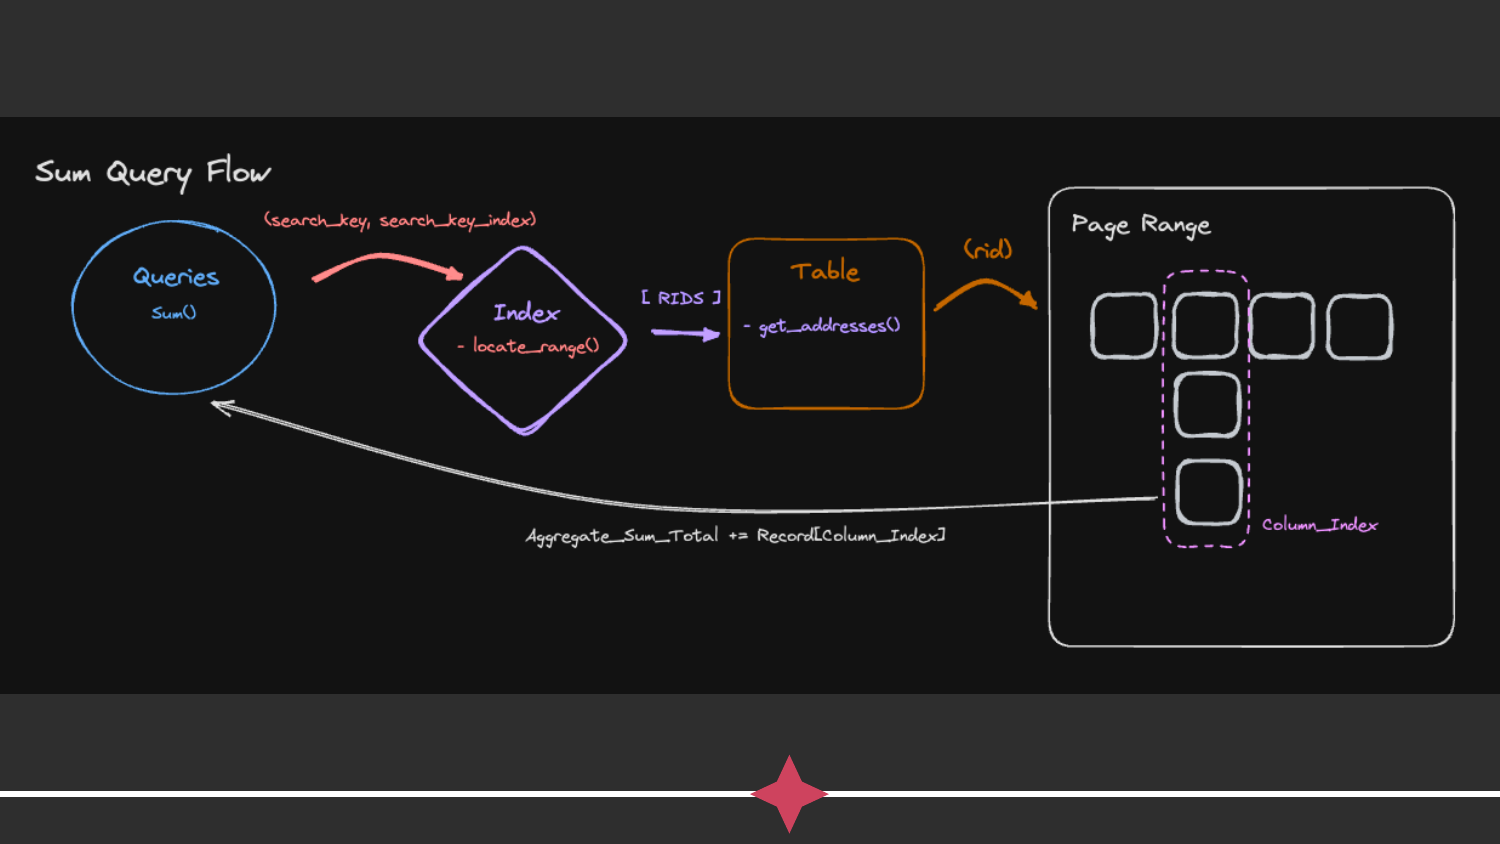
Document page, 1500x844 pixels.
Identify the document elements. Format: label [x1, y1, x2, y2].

picture [0, 117, 1500, 694]
